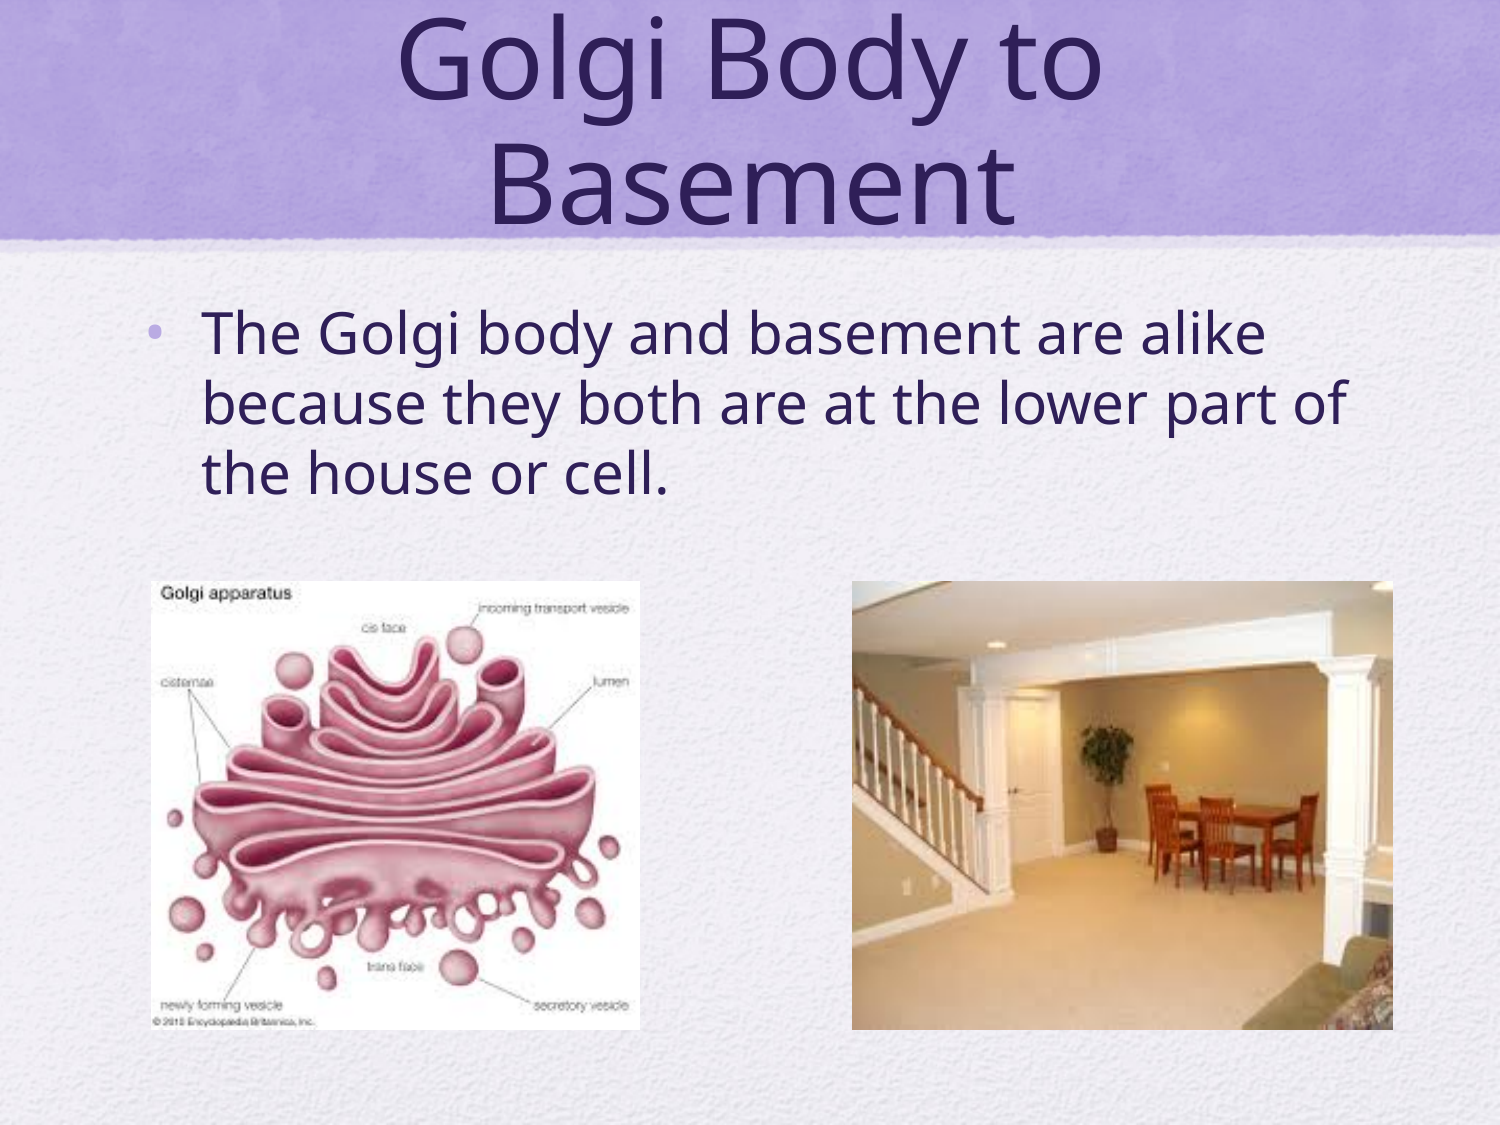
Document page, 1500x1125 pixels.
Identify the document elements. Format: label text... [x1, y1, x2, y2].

list The Golgi body and basement are alike because they both are at the lower part of the house or cell. [129, 288, 1372, 993]
title Golgi Body to Basement [129, 6, 1372, 239]
picture [0, 225, 1500, 1125]
